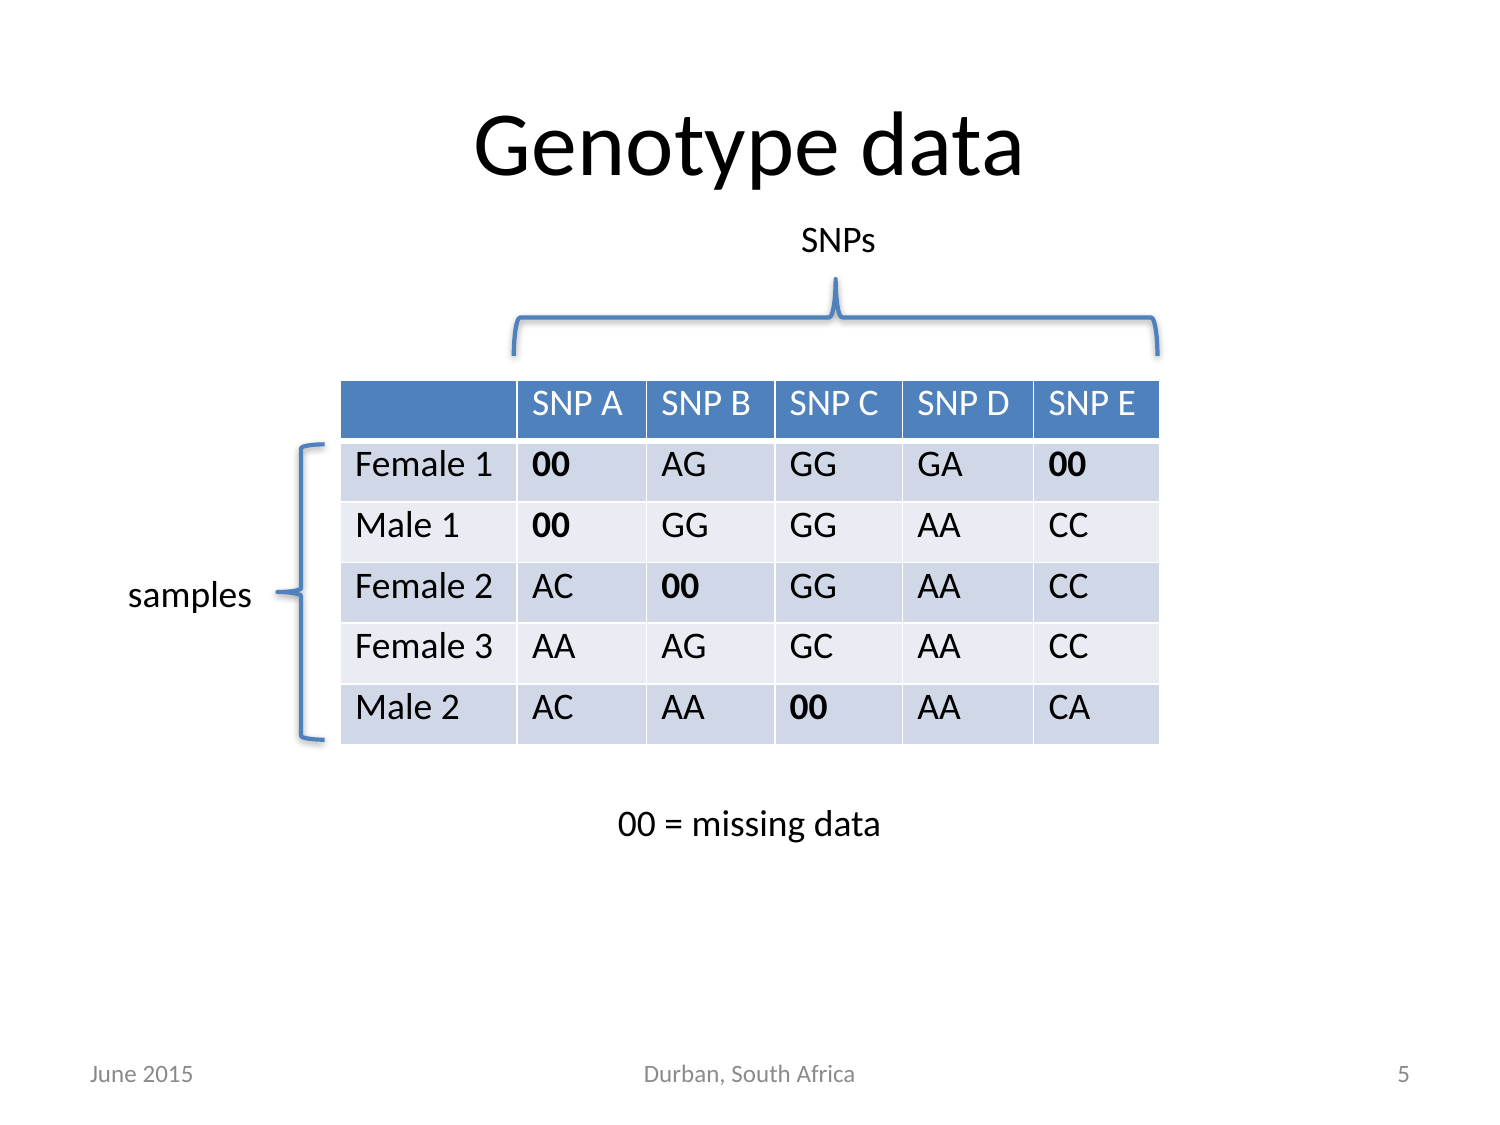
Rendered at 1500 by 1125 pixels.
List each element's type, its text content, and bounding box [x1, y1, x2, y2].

table_cell AA [903, 503, 1033, 562]
text_box SNPs [786, 208, 891, 268]
footer Durban, South Africa [512, 1042, 988, 1103]
table_cell 00 [1034, 444, 1159, 501]
table_cell GG [776, 563, 902, 622]
table_cell Female 2 [341, 563, 516, 622]
table_header SNP B [647, 381, 774, 438]
table_cell AA [903, 563, 1033, 622]
table_cell AA [903, 685, 1033, 744]
table_cell AC [518, 685, 646, 744]
table_header SNP A [518, 381, 646, 438]
table_cell Female 3 [341, 624, 516, 683]
table_cell CC [1034, 503, 1159, 562]
text_box [511, 276, 1160, 356]
table_cell Female 1 [341, 444, 516, 501]
table_cell 00 [518, 444, 646, 501]
table_cell GC [776, 624, 902, 683]
table_cell GG [647, 503, 774, 562]
table_header [341, 381, 516, 438]
table_cell 00 [776, 685, 902, 744]
table_cell 00 [647, 563, 774, 622]
text_box [275, 442, 325, 742]
table_cell AC [518, 563, 646, 622]
table_cell 00 [518, 503, 646, 562]
table_cell AG [647, 624, 774, 683]
table_cell AA [903, 624, 1033, 683]
table_cell CC [1034, 563, 1159, 622]
table_cell AA [518, 624, 646, 683]
text_box 00 = missing data [603, 792, 897, 852]
table_cell GG [776, 503, 902, 562]
table_cell CC [1034, 624, 1159, 683]
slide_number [75, 1042, 425, 1103]
slide_number 5 [1074, 1042, 1425, 1103]
table_cell GG [776, 444, 902, 501]
table_cell GA [903, 444, 1033, 501]
table_header SNP C [776, 381, 902, 438]
table_header SNP E [1034, 381, 1159, 438]
table_cell Male 2 [341, 685, 516, 744]
text_box samples [113, 562, 268, 623]
title Genotype data [75, 45, 1425, 233]
table_cell Male 1 [341, 503, 516, 562]
table_header SNP D [903, 381, 1033, 438]
table_cell AA [647, 685, 774, 744]
table_cell CA [1034, 685, 1159, 744]
table_cell AG [647, 444, 774, 501]
